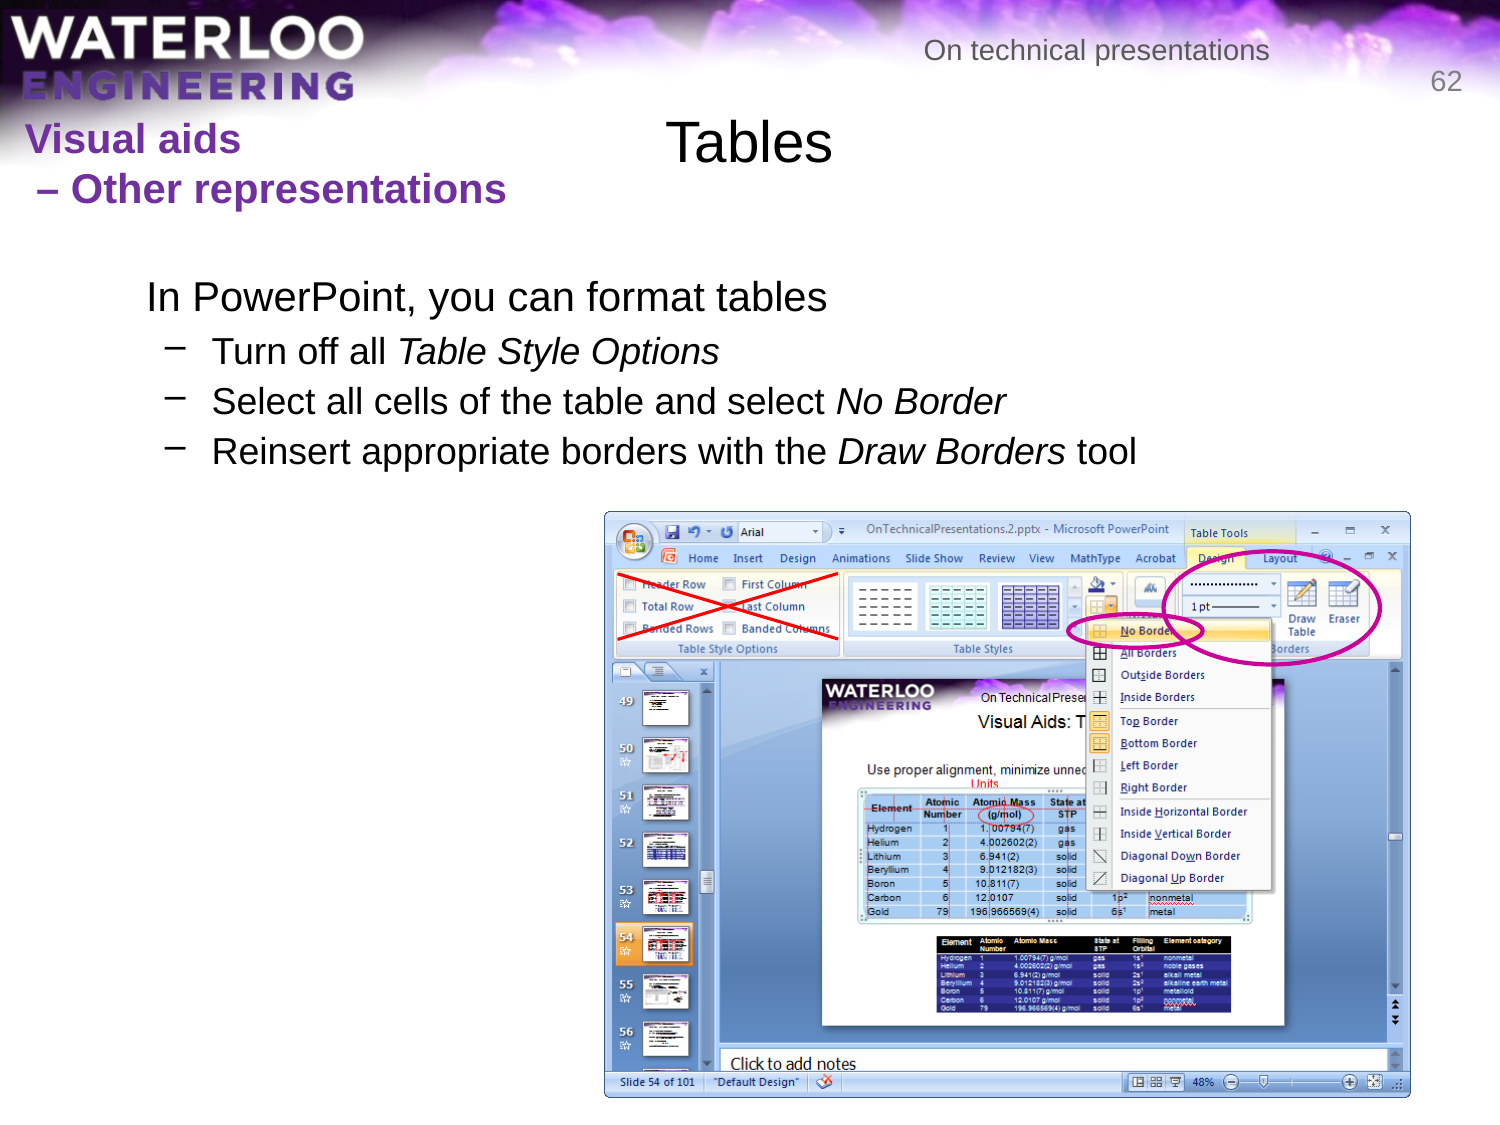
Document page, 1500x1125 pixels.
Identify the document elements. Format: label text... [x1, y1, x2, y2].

text_box In PowerPoint, you can format tables Turn off all Table Style Options Select all cells of the table and select No Border Reinsert appropriate borders with the Draw Borders tool [74, 254, 1425, 997]
title Tables [74, 44, 1426, 233]
slide_number 62 [1127, 54, 1479, 134]
text_box Visual aids – Other representations [9, 103, 523, 219]
picture [0, 0, 1500, 1125]
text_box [617, 573, 839, 640]
